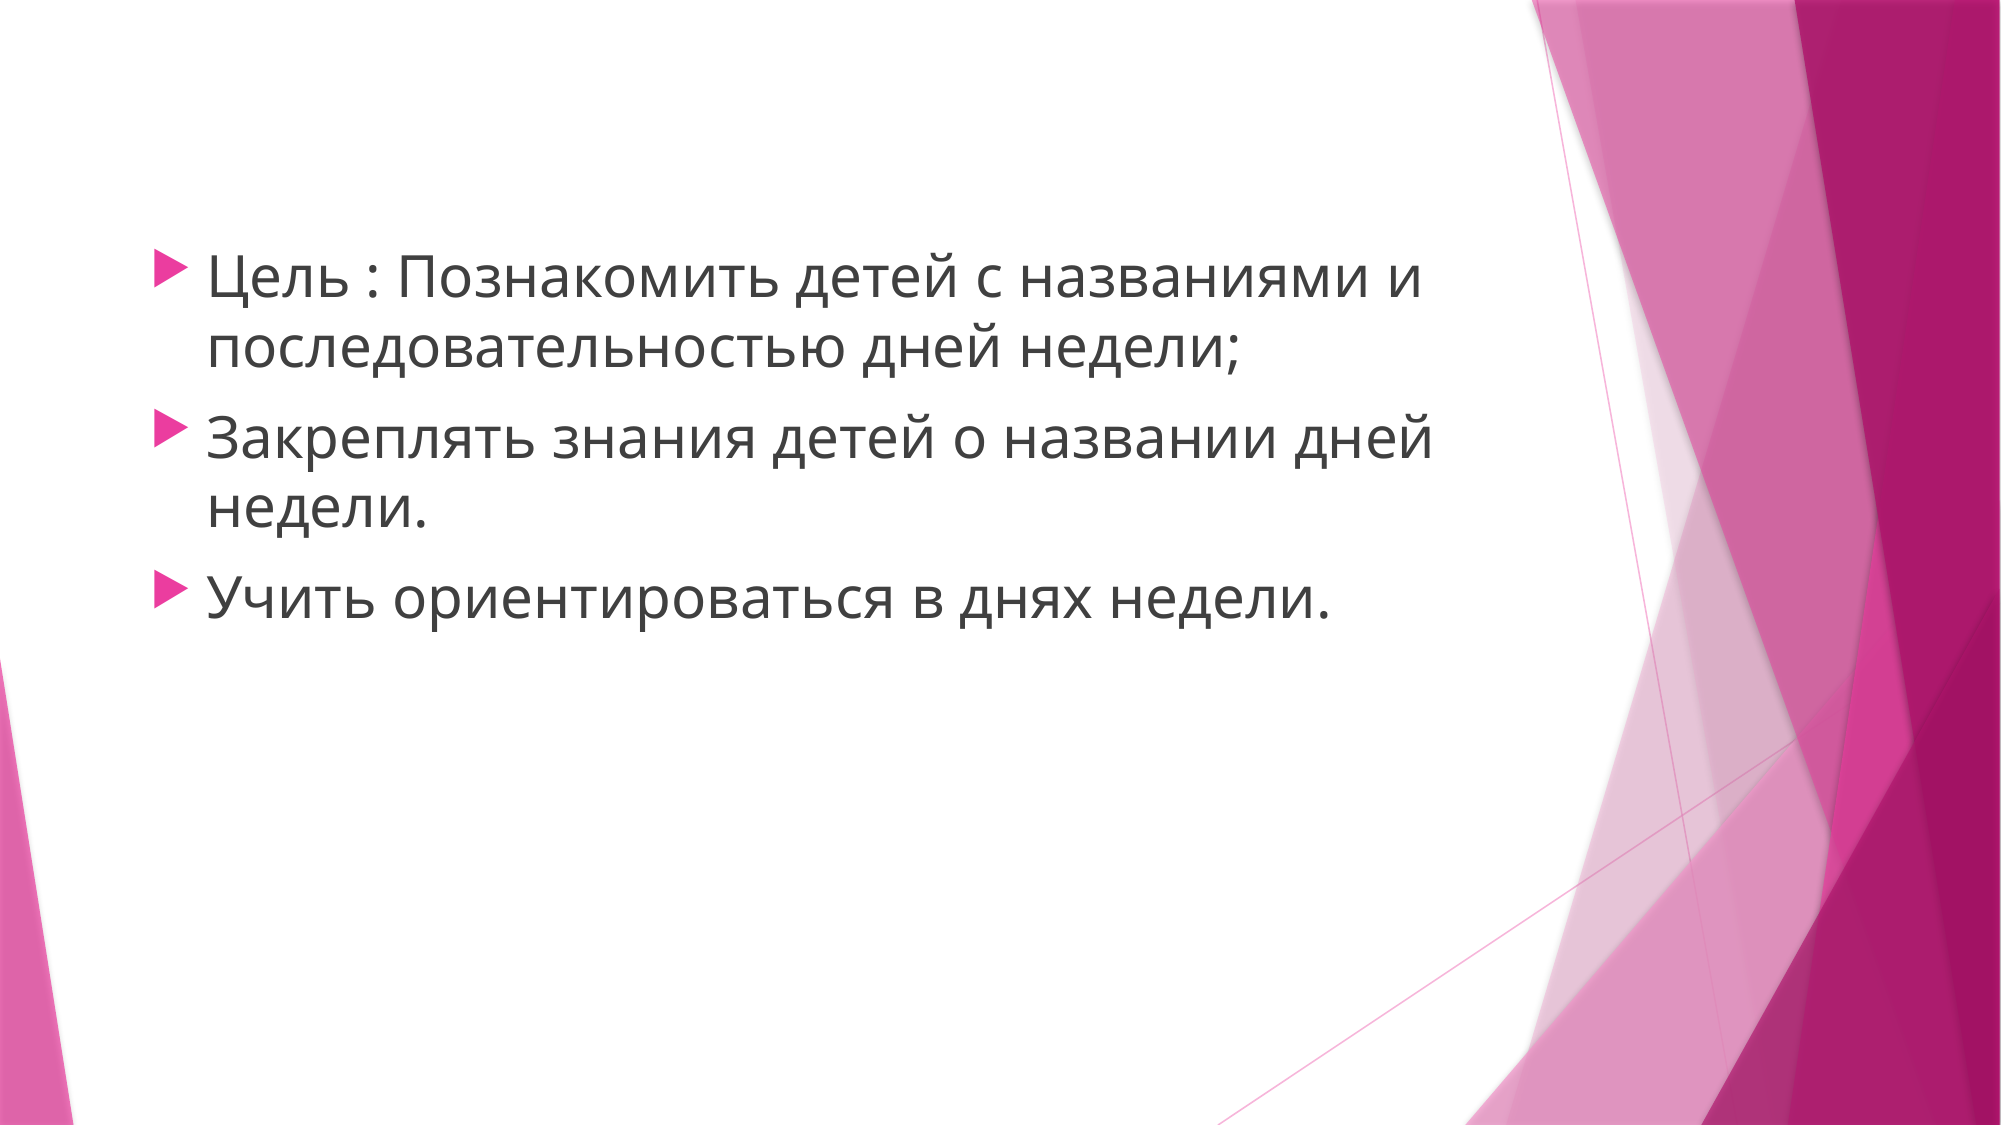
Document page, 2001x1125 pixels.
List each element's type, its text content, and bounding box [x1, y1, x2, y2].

list Цель : Познакомить детей с названиями и последовательностью дней недели; Закреплять знания детей о названии дней недели. Учить ориентироваться в днях недели. [135, 231, 1644, 903]
